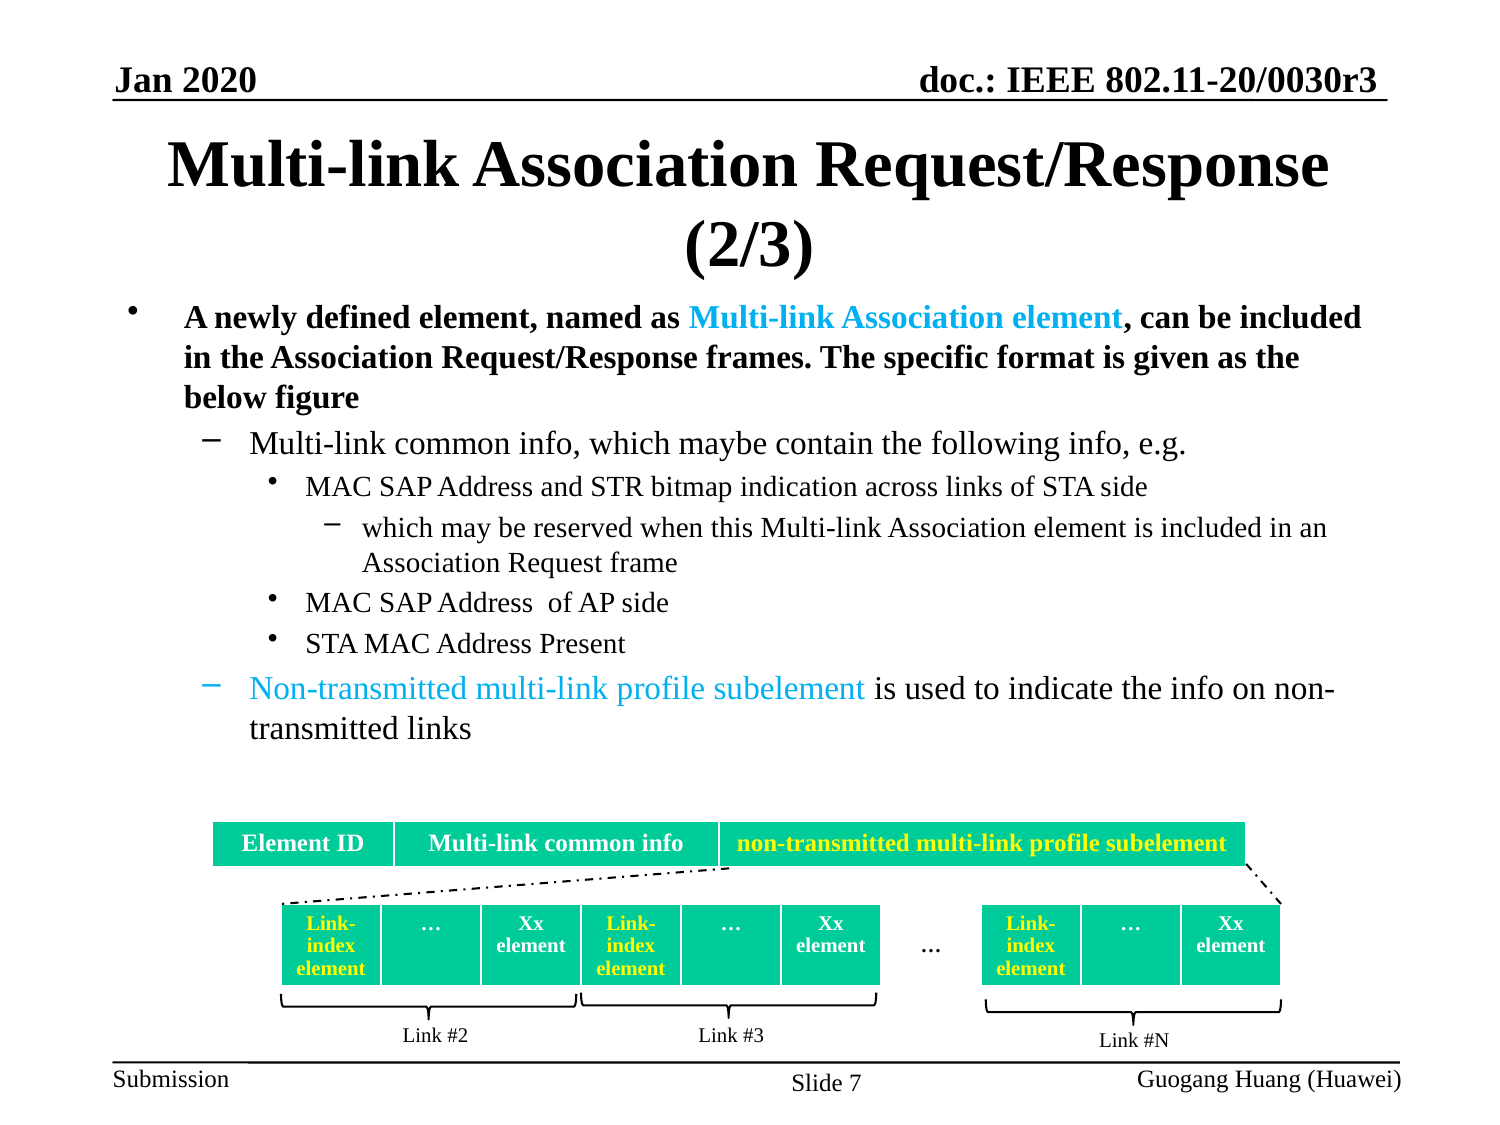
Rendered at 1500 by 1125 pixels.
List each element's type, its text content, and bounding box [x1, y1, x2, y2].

table_header Xx element [782, 905, 880, 985]
table_header … [382, 911, 480, 985]
text_box Link #2 [387, 1013, 484, 1054]
table_header … [1082, 905, 1180, 985]
footer Guogang Huang (Huawei) [1133, 1061, 1402, 1093]
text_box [280, 868, 730, 905]
text_box [580, 992, 877, 1013]
text_box Link #3 [683, 1013, 779, 1054]
table_header Link-index element [282, 910, 380, 985]
text_box [985, 999, 1282, 1025]
table_header Element ID [213, 822, 393, 866]
slide_number Slide 7 [782, 1066, 871, 1097]
table_header non-transmitted multi-link profile subelement [720, 822, 1245, 866]
table_header Xx element [1182, 905, 1280, 985]
table_header Link-index element [982, 905, 1080, 985]
table_header … [682, 905, 780, 985]
text_box Link #N [1084, 1019, 1185, 1060]
table_header … [882, 905, 980, 985]
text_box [1245, 863, 1282, 905]
list A newly defined element, named as Multi-link Association element, can be included in the Association Request/Response frames. The specific format is given as the below figure Multi-link common info, which maybe contain the following info, e.g. MAC SAP Address and STR bitmap indication across links of STA side which may be reserved when this Multi-link Association element is included in an Association Request frame MAC SAP Address of AP side STA MAC Address Present Non-transmitted multi-link profile subelement is used to indicate the info on non-transmitted links [112, 288, 1388, 750]
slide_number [114, 54, 259, 101]
table_header Link-index element [582, 911, 680, 985]
table_header Xx element [482, 911, 580, 985]
table_header Multi-link common info [395, 822, 718, 866]
text_box [280, 993, 577, 1013]
text_box Multi-link Association Request/Response (2/3) [112, 112, 1388, 288]
